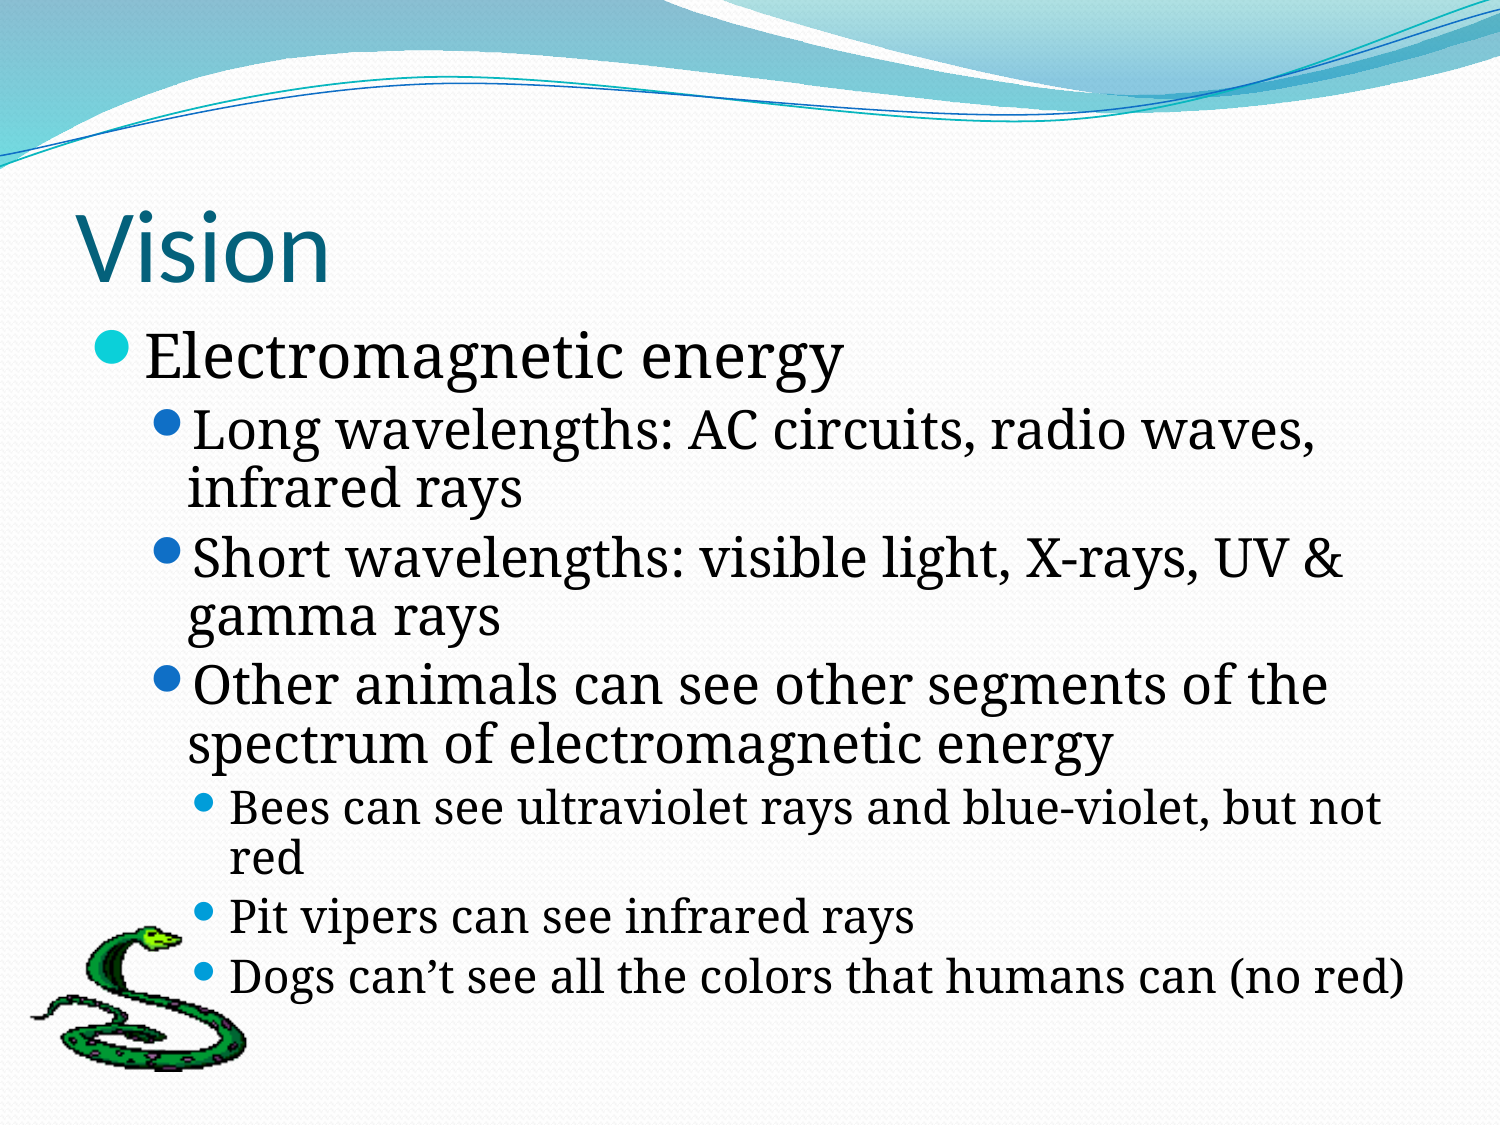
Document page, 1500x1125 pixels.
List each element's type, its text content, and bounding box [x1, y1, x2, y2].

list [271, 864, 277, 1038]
list Electromagnetic energy Long wavelengths: AC circuits, radio waves, infrared rays Short wavelengths: visible light, X-rays, UV & gamma rays Other animals can see other segments of the spectrum of electromagnetic energy Bees can see ultraviolet rays and blue-violet, but not red Pit vipers can see infrared rays Dogs can’t see all the colors that humans can (no red) [75, 317, 1425, 1038]
title Vision [75, 115, 1425, 303]
picture [24, 862, 271, 1072]
